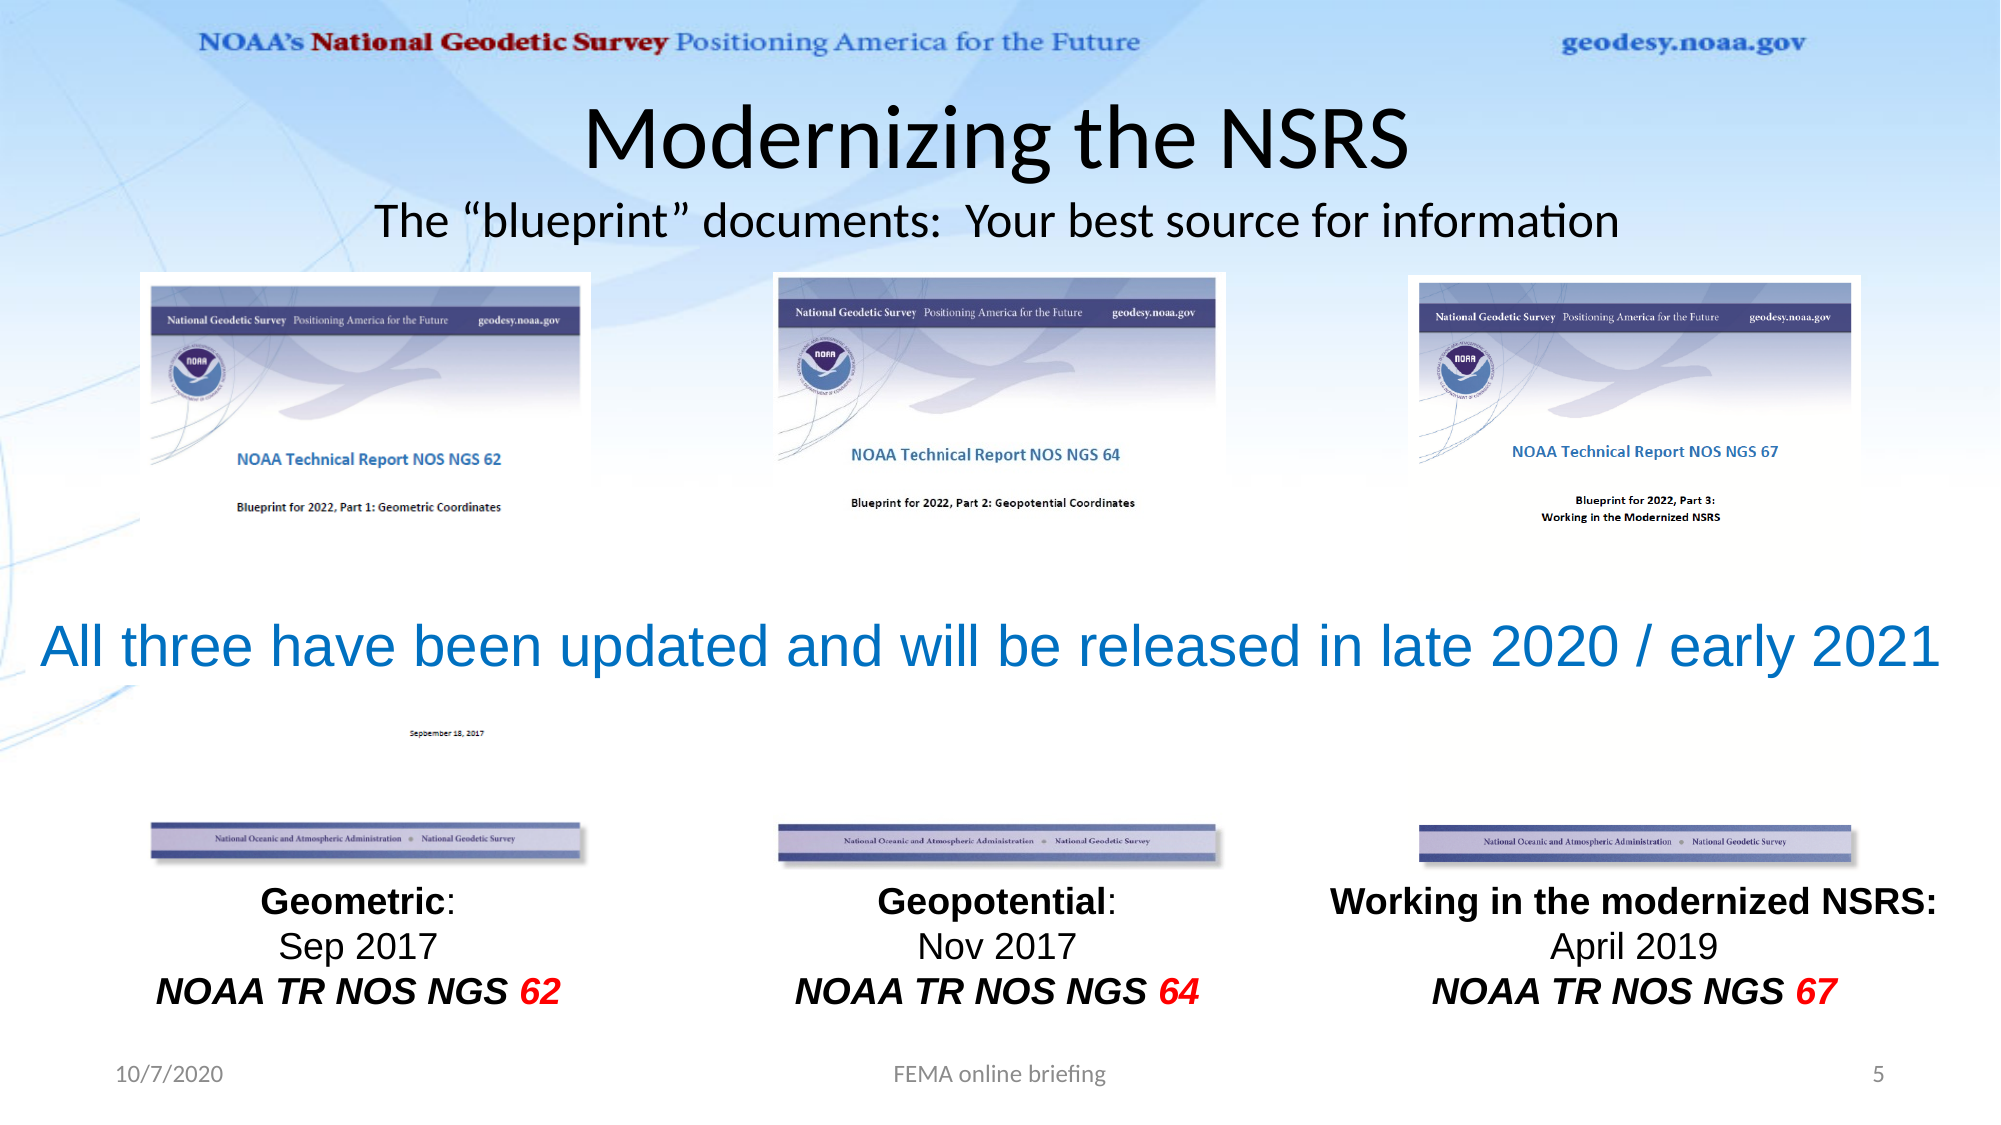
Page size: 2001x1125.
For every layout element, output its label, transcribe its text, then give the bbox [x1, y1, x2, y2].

text_box Working in the modernized NSRS: April 2019 NOAA TR NOS NGS 67 [1310, 869, 1959, 1020]
text_box Geopotential: Nov 2017 NOAA TR NOS NGS 64 [779, 878, 1215, 1020]
text_box All three have been updated and will be released in late 2020 / early 2021 [595, 600, 768, 686]
picture [0, 0, 2001, 1125]
text_box Modernizing the NSRS The “blueprint” documents: Your best source for information [319, 69, 1675, 263]
text_box All three have been updated and will be released in late 2020 / early 2021 [25, 600, 135, 686]
text_box All three have been updated and will be released in late 2020 / early 2021 [1865, 600, 1974, 686]
text_box All three have been updated and will be released in late 2020 / early 2021 [1230, 600, 1402, 686]
footer FEMA online briefing [683, 1042, 1317, 1103]
text_box Geometric: Sep 2017 NOAA TR NOS NGS 62 [140, 877, 576, 1020]
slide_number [99, 1042, 567, 1103]
slide_number 5 [1433, 1042, 1900, 1103]
